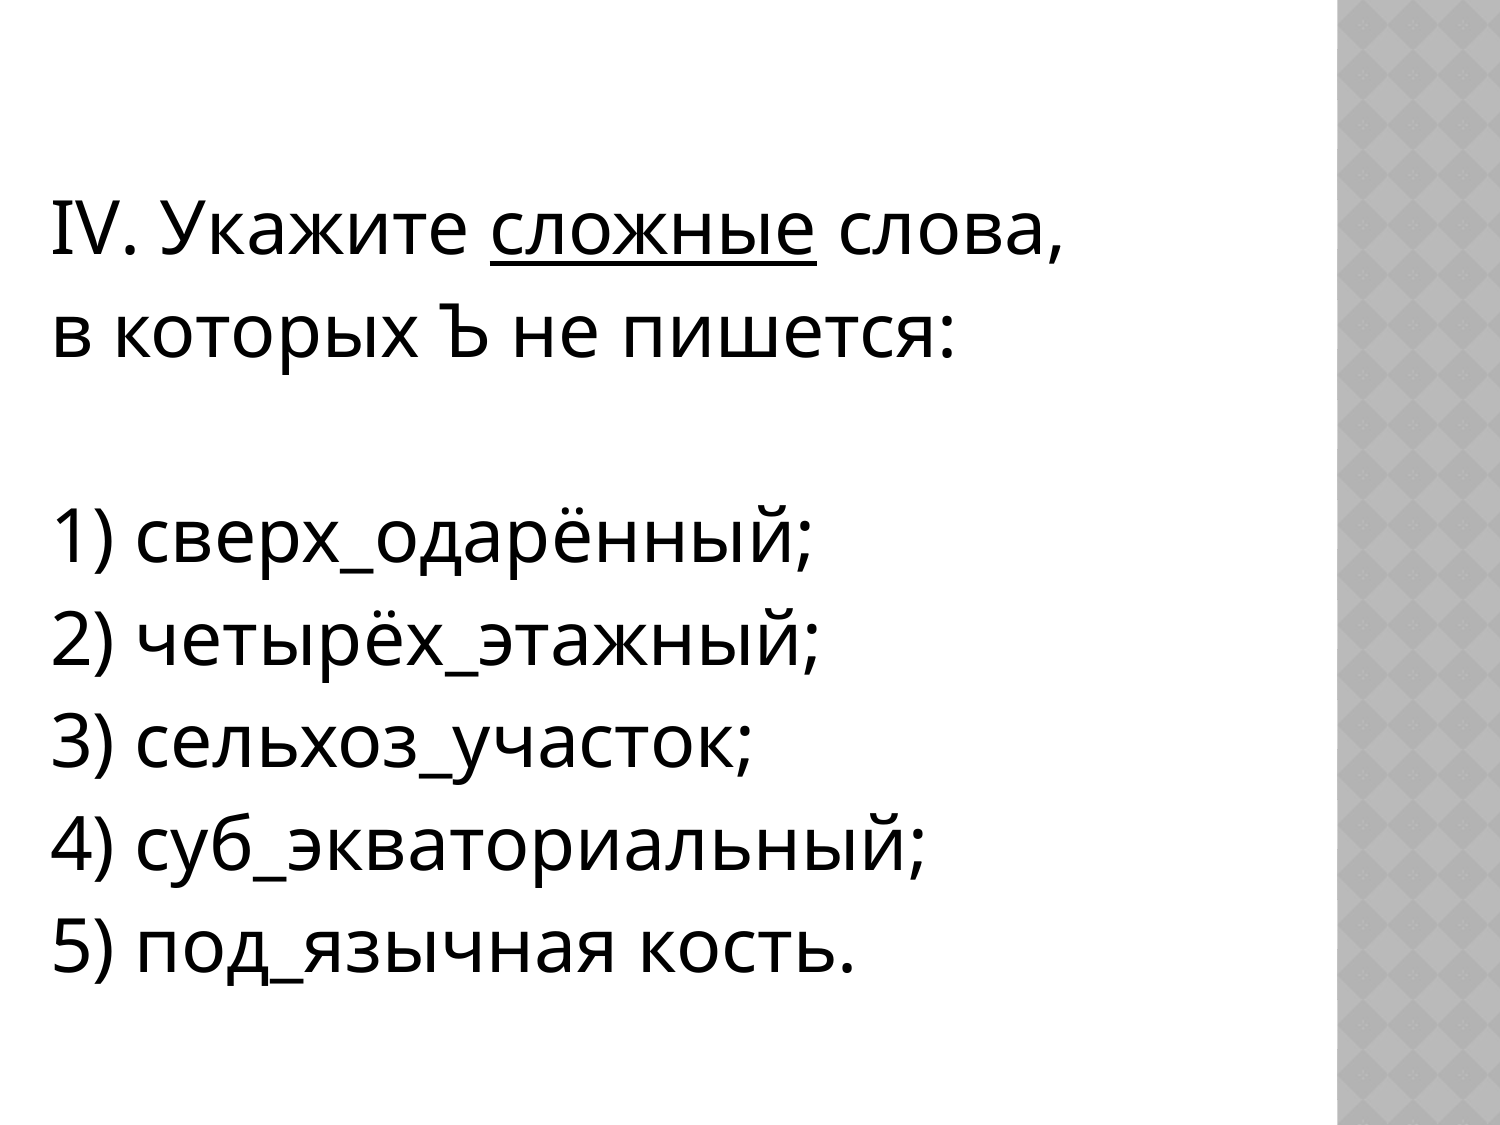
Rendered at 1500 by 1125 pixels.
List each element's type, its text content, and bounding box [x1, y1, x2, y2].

list IV. Укажите сложные слова, в которых Ъ не пишется: 1) сверх_одарённый; 2) четырёх_этажный; 3) сельхоз_участок; 4) суб_экваториальный; 5) под_язычная кость. [35, 172, 1313, 1059]
